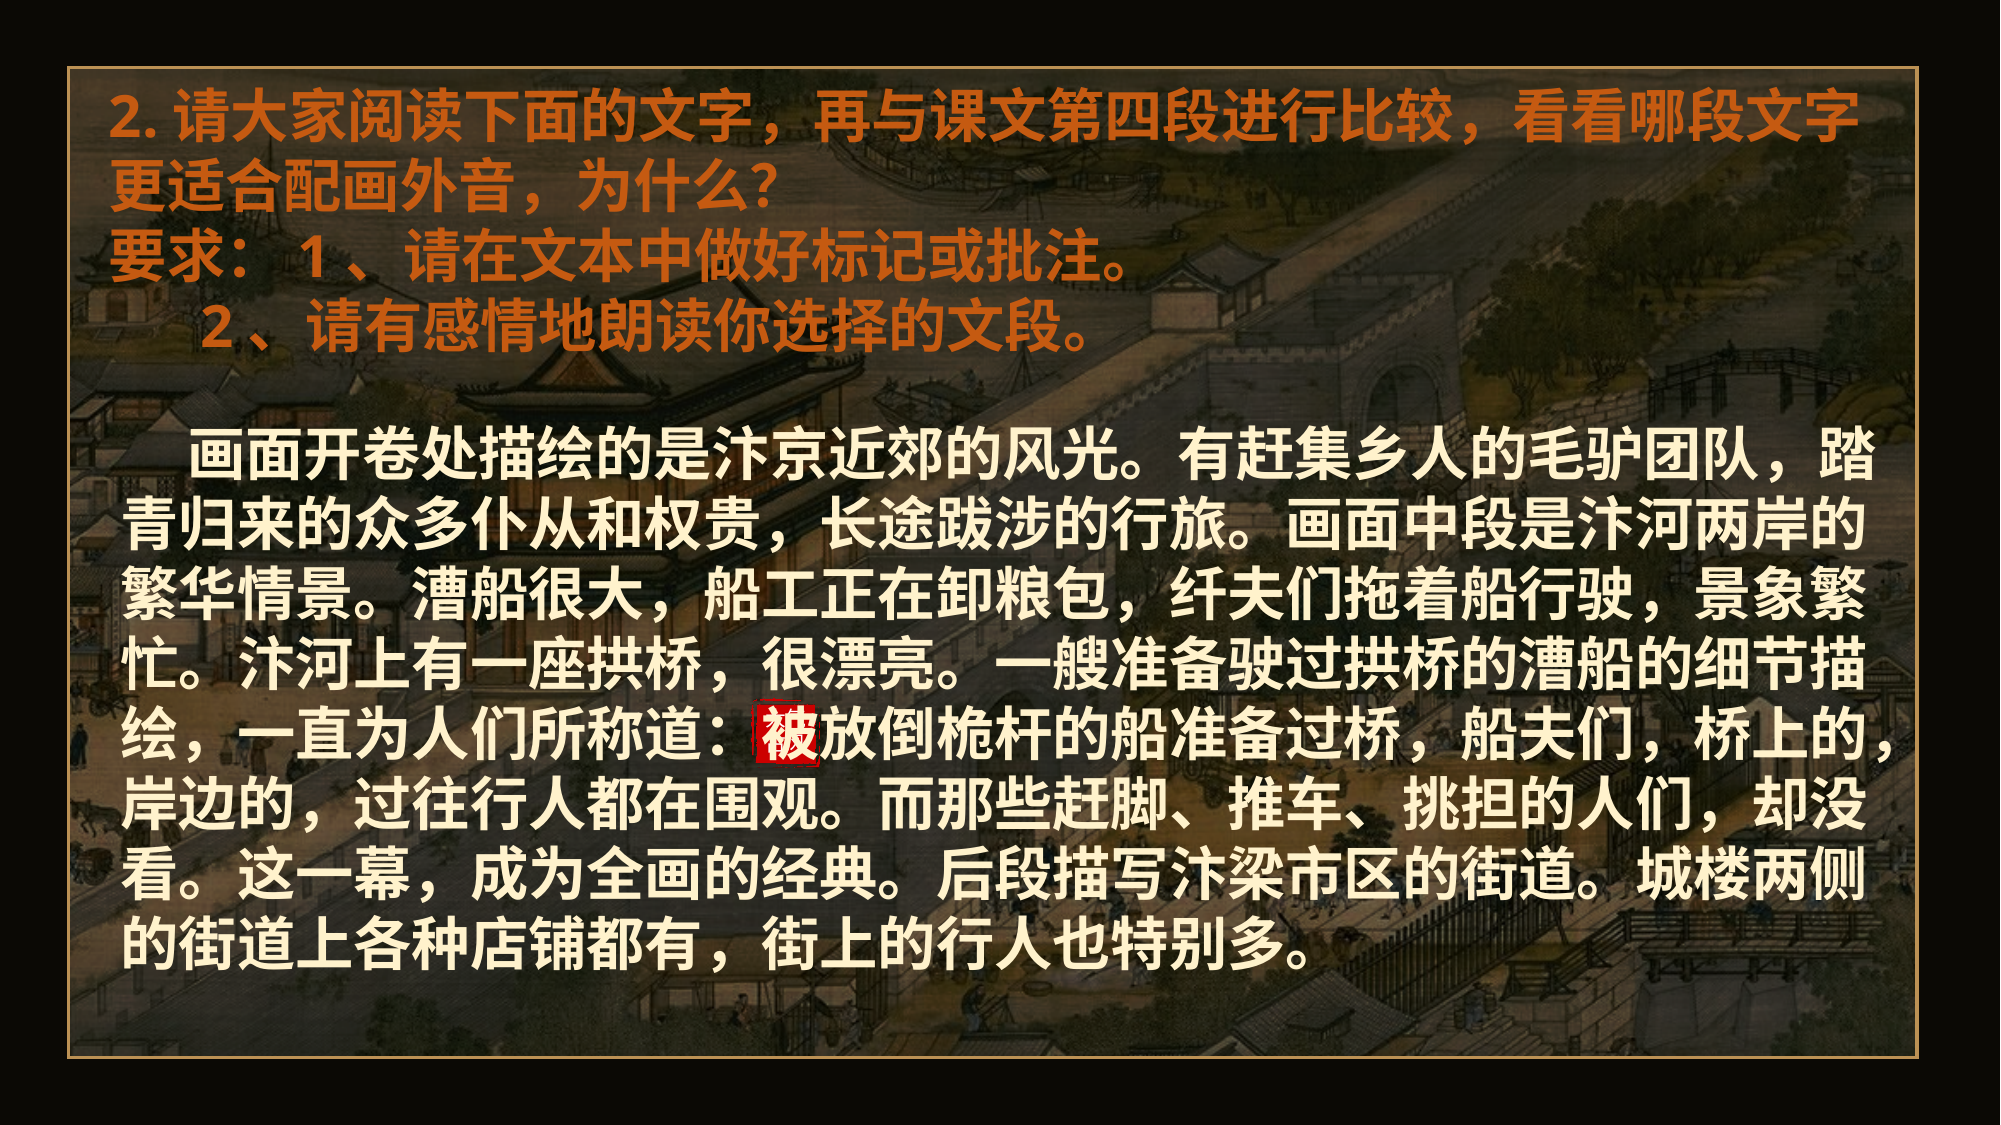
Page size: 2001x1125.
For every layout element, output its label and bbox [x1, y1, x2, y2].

text_box [0, 0, 2000, 1125]
picture [68, 67, 1918, 1058]
text_box [750, 698, 840, 768]
